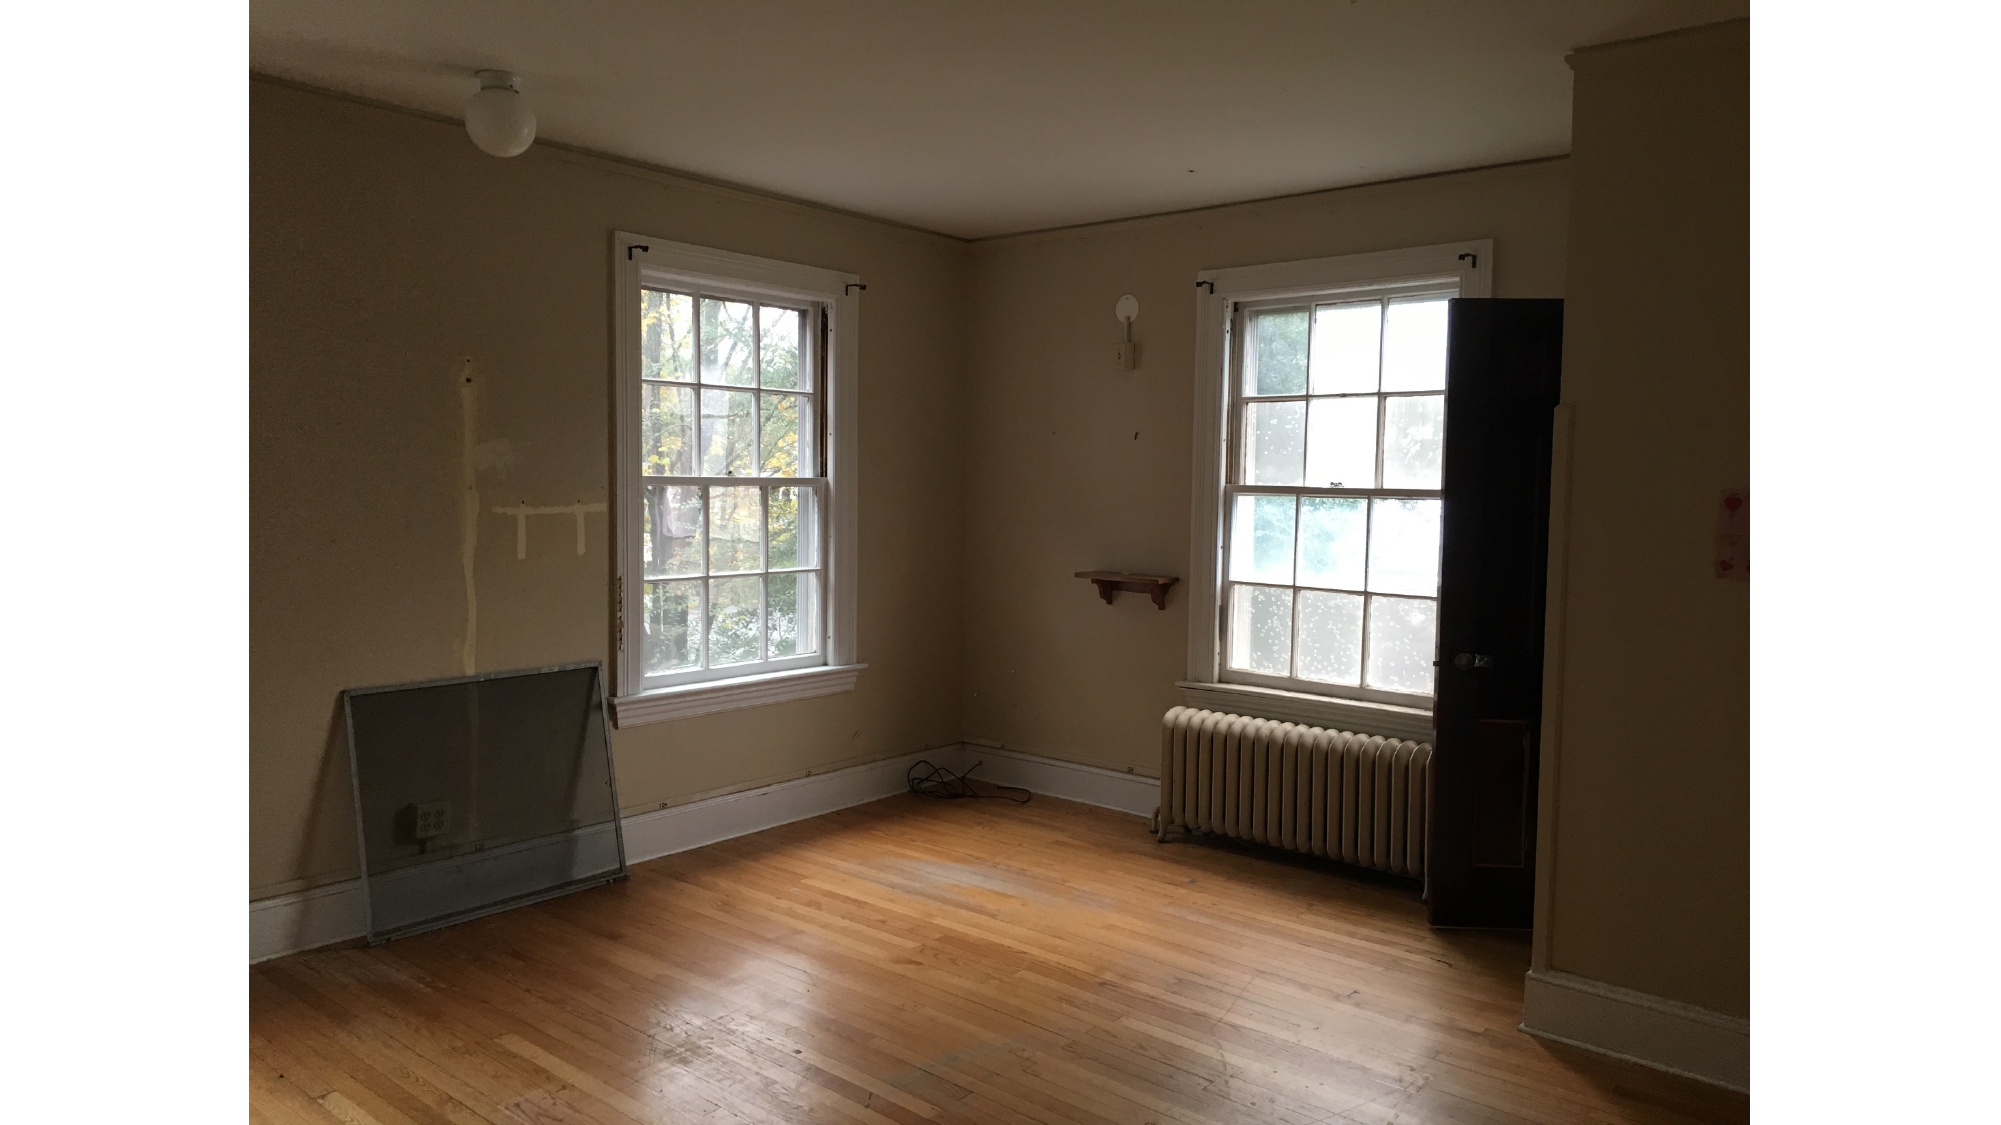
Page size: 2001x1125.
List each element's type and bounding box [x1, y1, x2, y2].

picture [249, 0, 1750, 1125]
